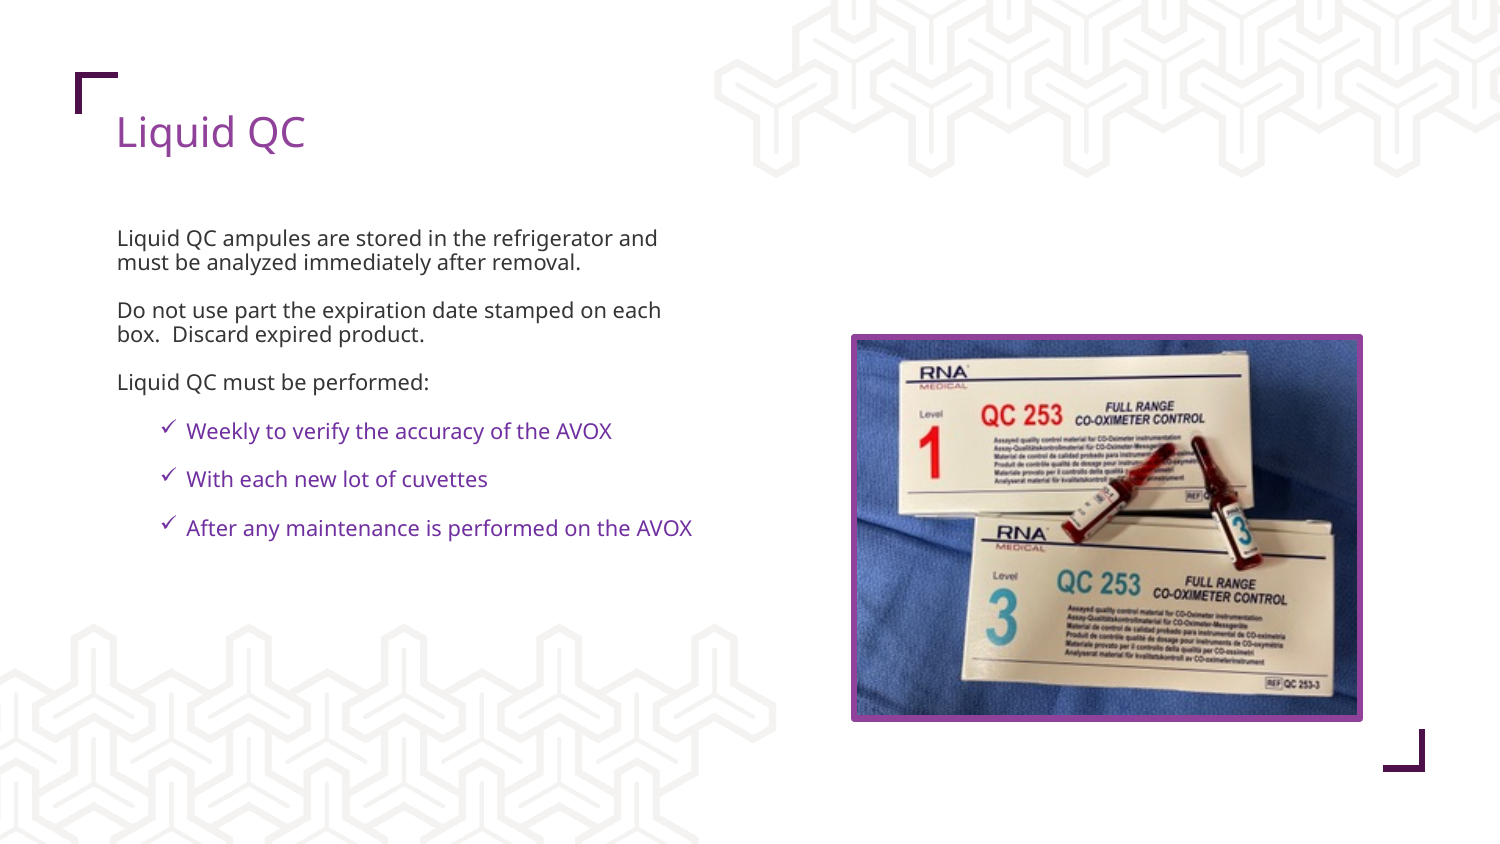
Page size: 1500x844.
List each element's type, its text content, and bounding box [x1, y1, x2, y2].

title Liquid QC [100, 52, 1395, 216]
list Liquid QC ampules are stored in the refrigerator and must be analyzed immediately after removal. Do not use part the expiration date stamped on each box. Discard expired product. Liquid QC must be performed: Weekly to verify the accuracy of the AVOX With each new lot of cuvettes After any maintenance is performed on the AVOX [101, 180, 726, 556]
picture [857, 340, 1358, 716]
